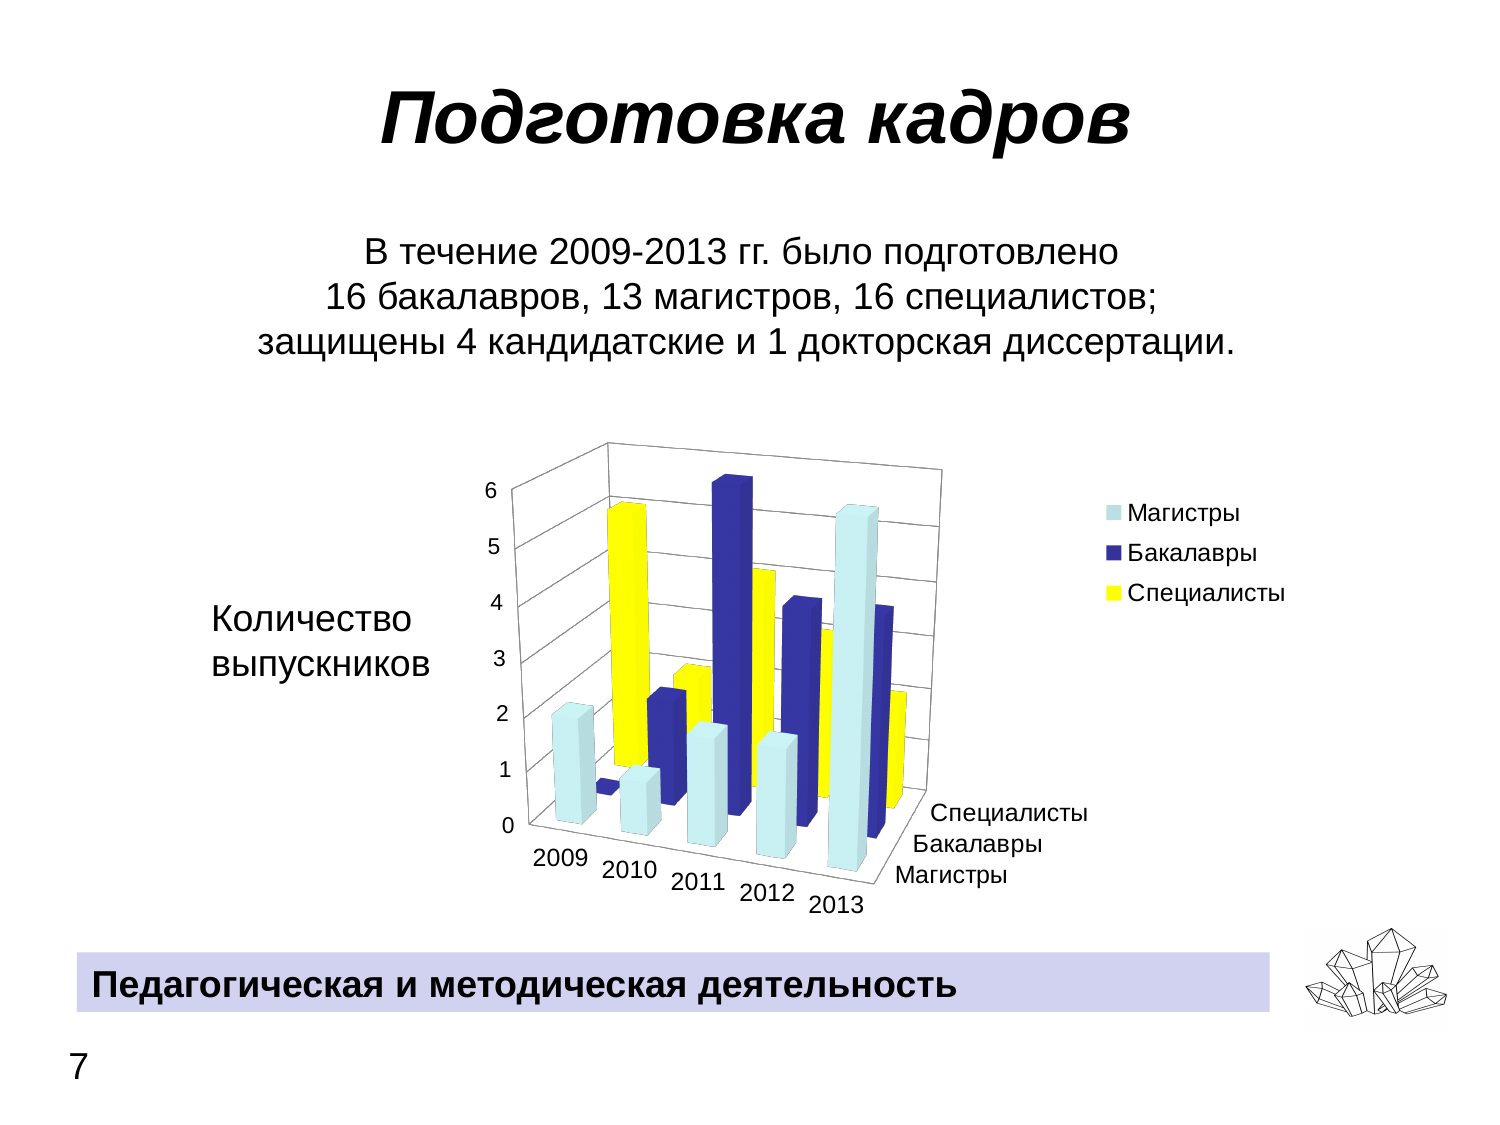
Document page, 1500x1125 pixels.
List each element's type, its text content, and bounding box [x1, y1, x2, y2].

text_box Педагогическая и методическая деятельность [76, 952, 1270, 1012]
chart [454, 432, 1329, 929]
text_box 7 [53, 1034, 104, 1095]
picture [1304, 928, 1448, 1033]
text_box В течение 2009-2013 гг. было подготовлено 16 бакалавров, 13 магистров, 16 специалистов; защищены 4 кандидатские и 1 докторская диссертации. [82, 219, 1412, 370]
text_box Подготовка кадров [53, 61, 1459, 166]
text_box Количество выпускников [196, 586, 446, 691]
